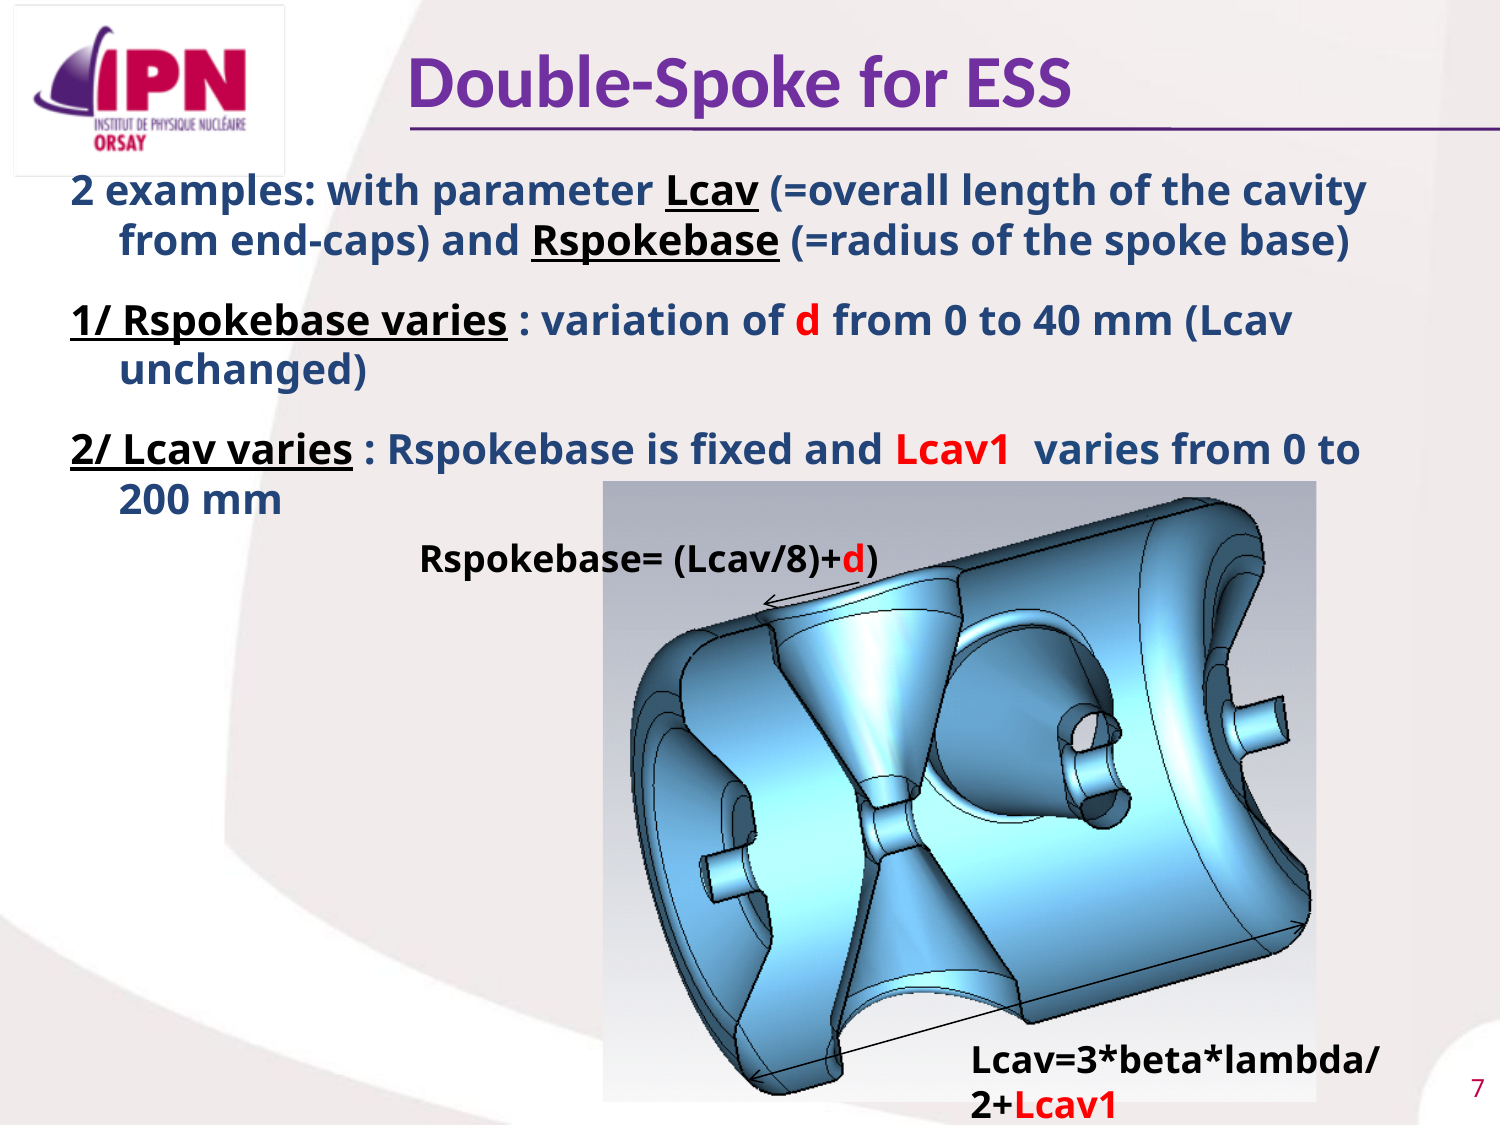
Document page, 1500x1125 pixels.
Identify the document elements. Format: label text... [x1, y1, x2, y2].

text_box Rspokebase= (Lcav/8)+d) [404, 528, 597, 633]
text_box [762, 582, 860, 605]
text_box Lcav=3*beta*lambda/2+Lcav1 [955, 1029, 1478, 1125]
text_box 2 examples: with parameter Lcav (=overall length of the cavity from end-caps) and Rspokebase (=radius of the spoke base) 1/ Rspokebase varies : variation of d from 0 to 40 mm (Lcav unchanged) 2/ Lcav varies : Rspokebase is fixed and Lcav1 varies from 0 to 200 mm [55, 156, 1456, 889]
picture [0, 0, 1500, 1125]
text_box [747, 923, 1306, 1081]
text_box Double-Spoke for ESS [393, 25, 1475, 131]
